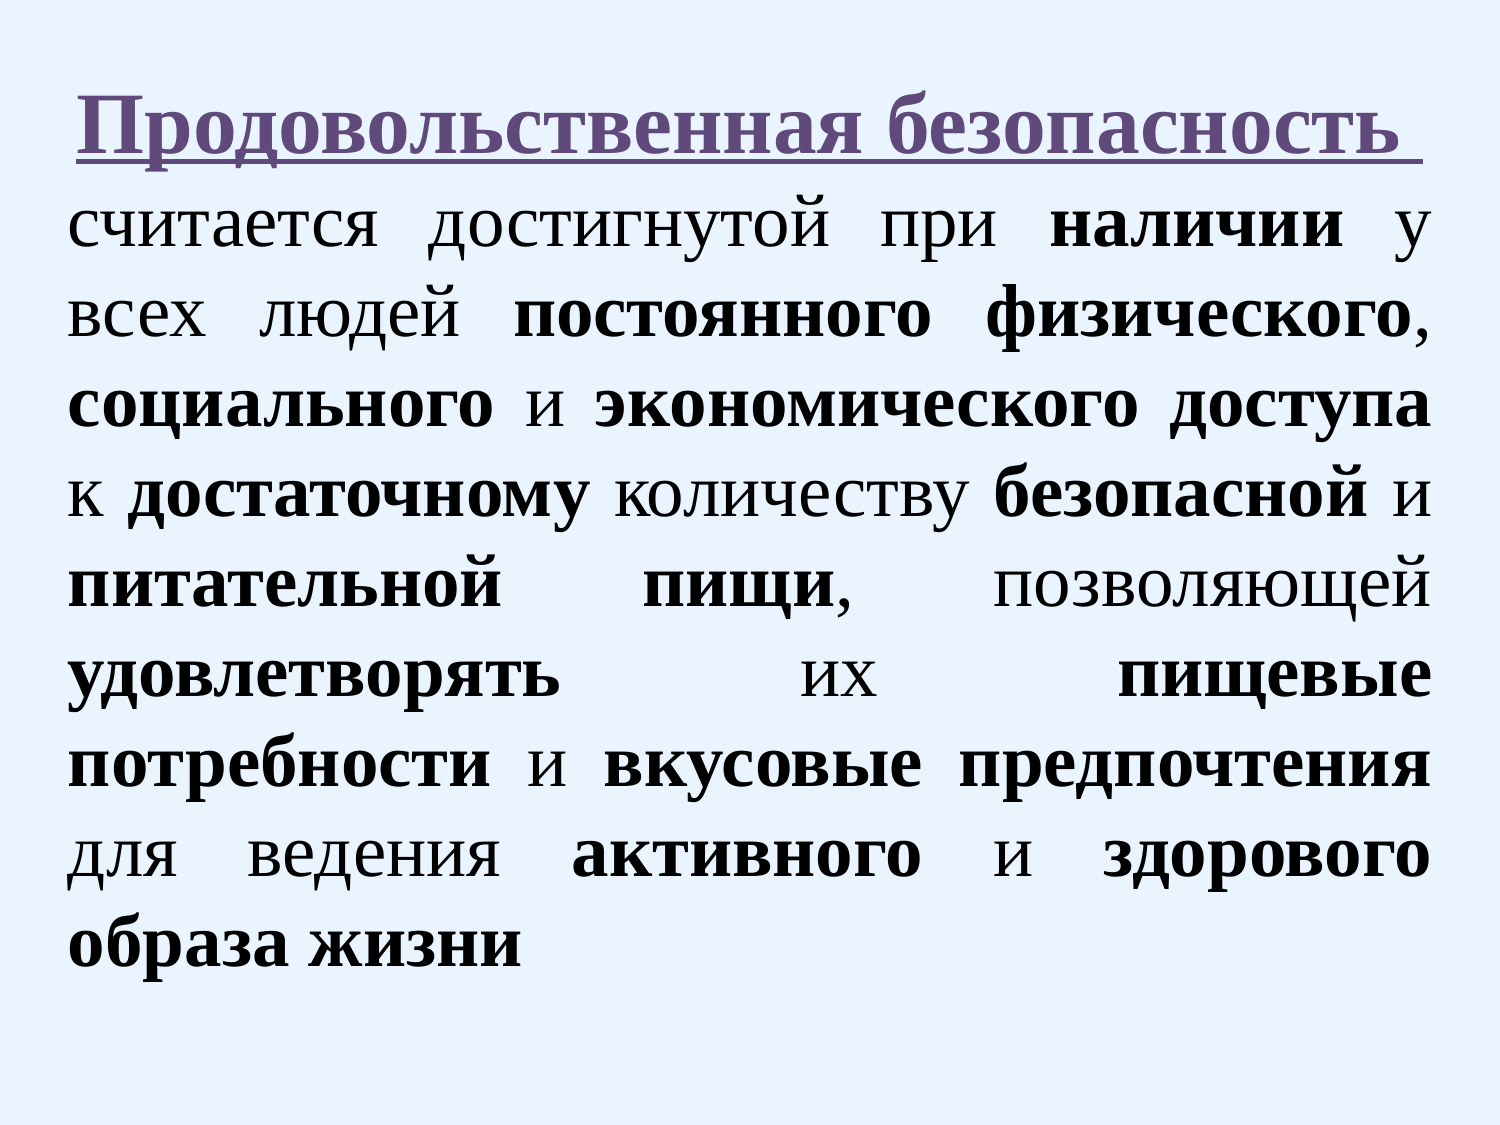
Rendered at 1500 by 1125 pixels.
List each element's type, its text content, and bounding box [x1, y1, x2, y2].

text_box Продовольственная безопасность считается достигнутой при наличии у всех людей постоянного физического, социального и экономического доступа к достаточному количеству безопасной и питательной пищи, позволяющей удовлетворять их пищевые потребности и вкусовые предпочтения для ведения активного и здорового образа жизни [53, 59, 1447, 989]
